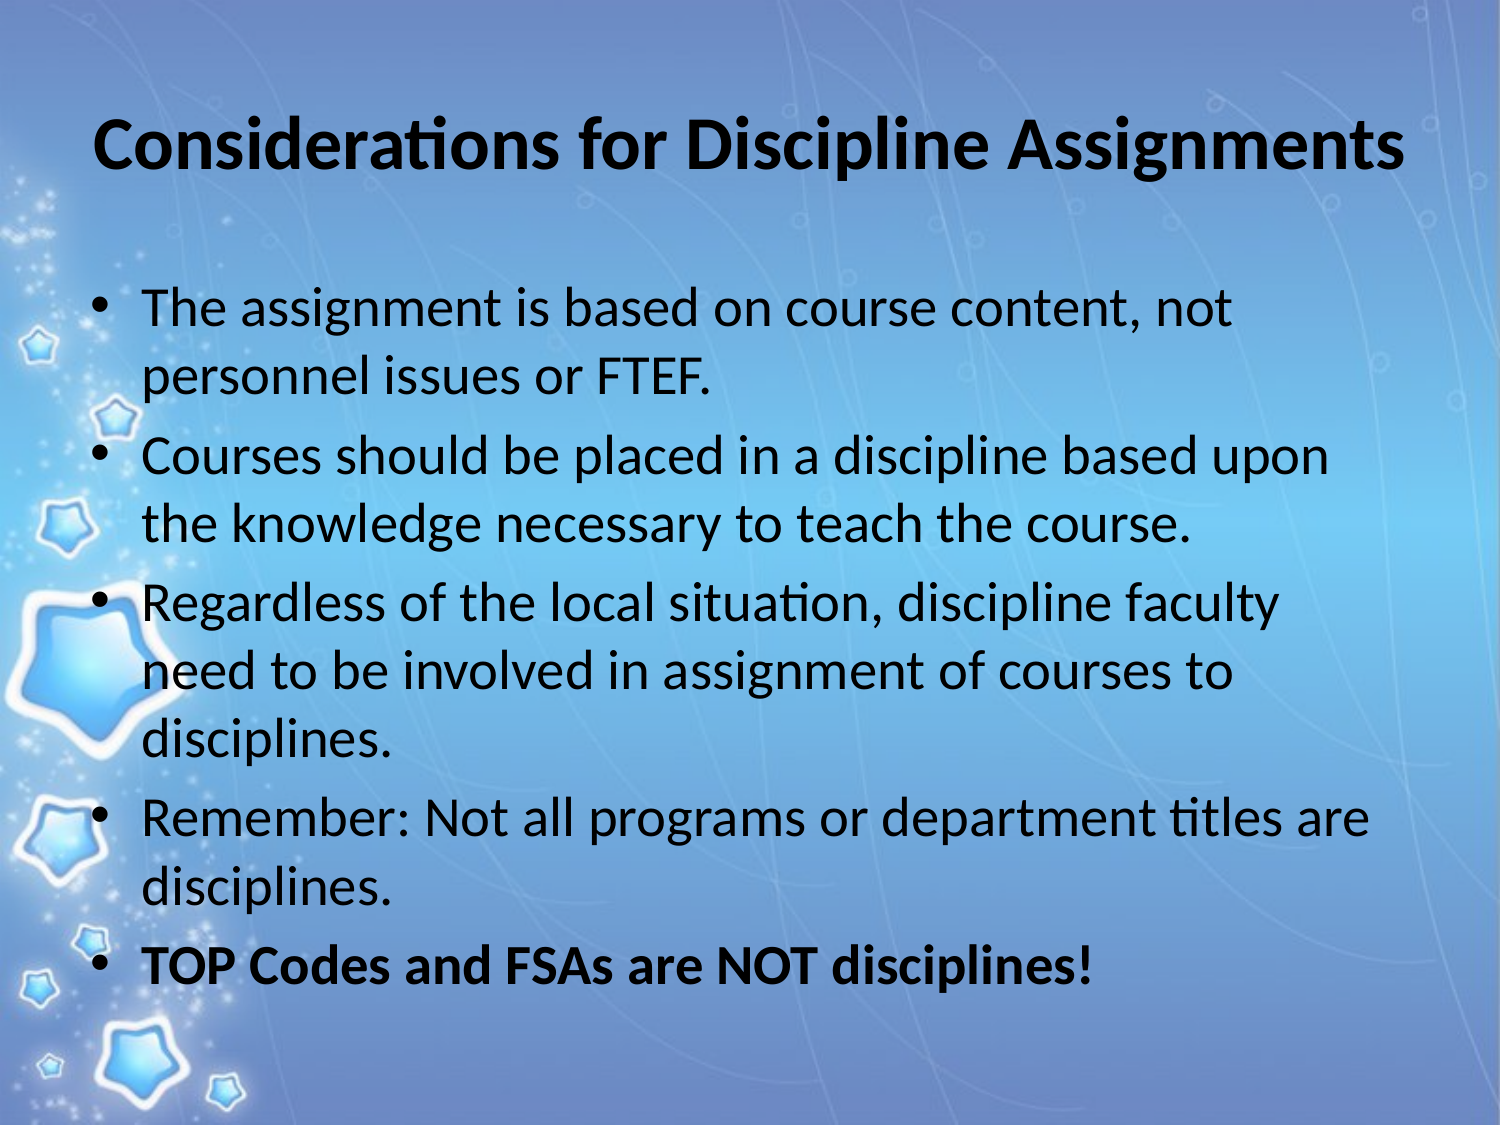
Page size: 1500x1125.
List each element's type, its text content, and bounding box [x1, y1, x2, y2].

list The assignment is based on course content, not personnel issues or FTEF. Courses should be placed in a discipline based upon the knowledge necessary to teach the course. Regardless of the local situation, discipline faculty need to be involved in assignment of courses to disciplines. Remember: Not all programs or department titles are disciplines. TOP Codes and FSAs are NOT disciplines! [75, 262, 1425, 1005]
title Considerations for Discipline Assignments [75, 45, 1425, 233]
